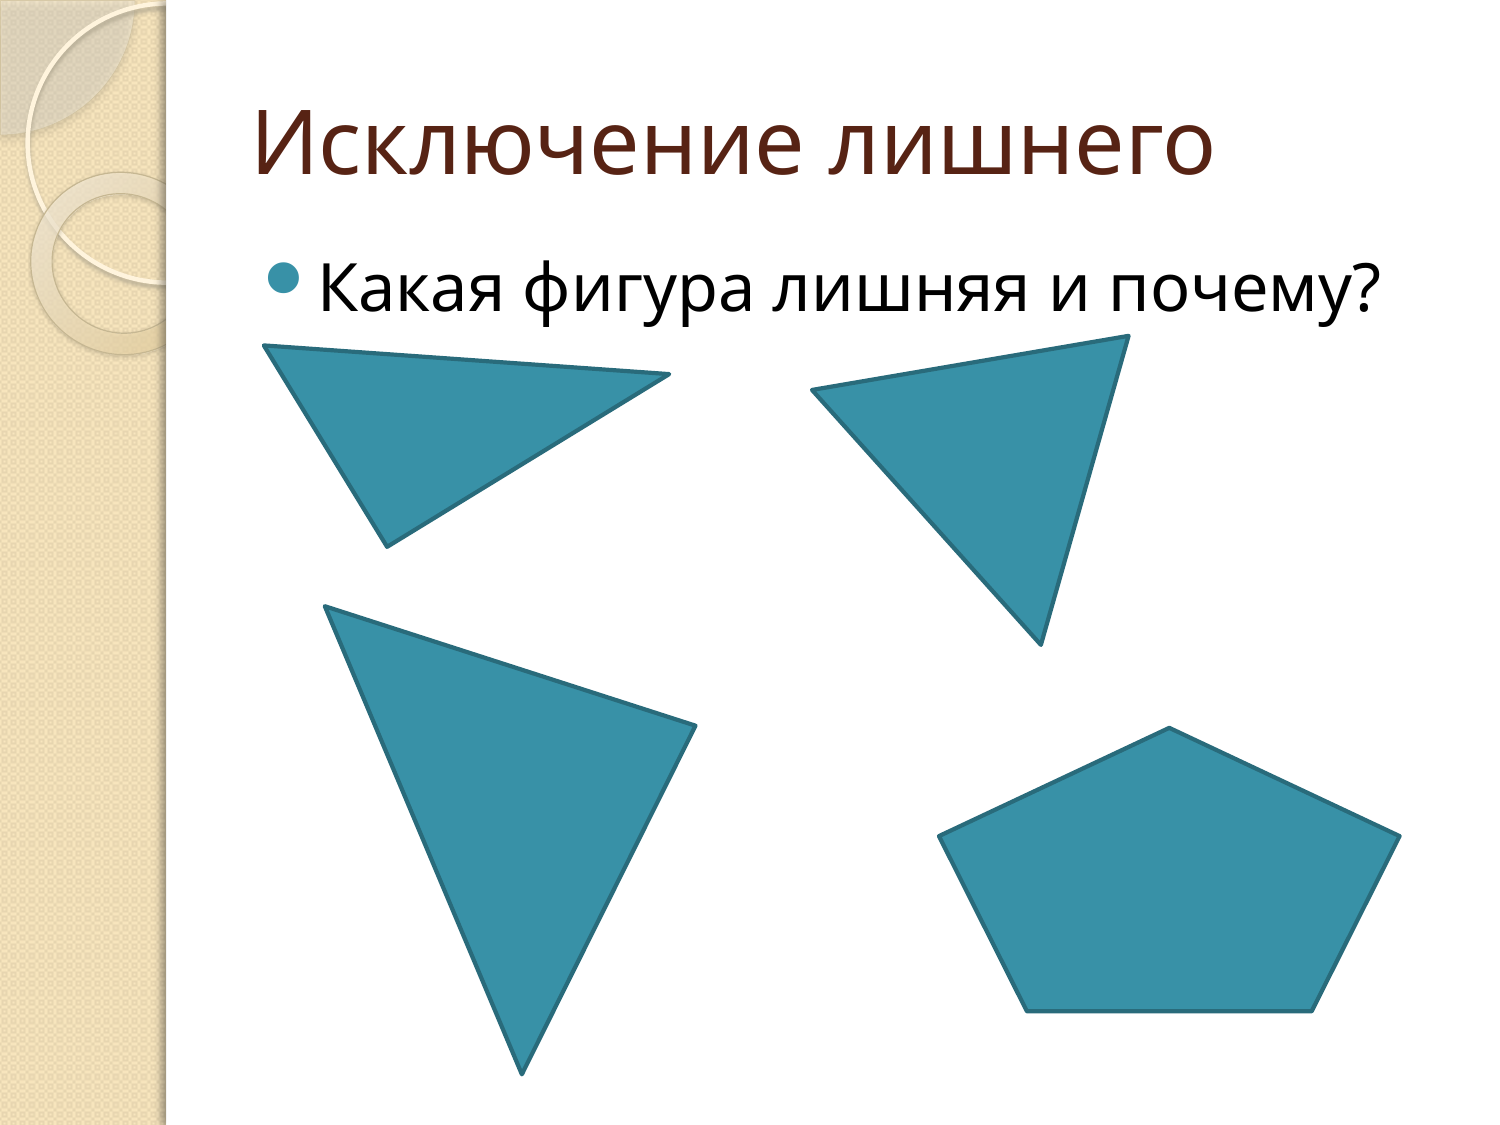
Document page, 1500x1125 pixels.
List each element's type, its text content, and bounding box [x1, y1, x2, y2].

text_box [810, 333, 1131, 647]
list Какая фигура лишняя и почему? [235, 237, 1466, 1025]
title Исключение лишнего [235, 45, 1466, 233]
text_box [936, 725, 1402, 1014]
text_box [322, 604, 698, 1077]
text_box [262, 343, 672, 549]
